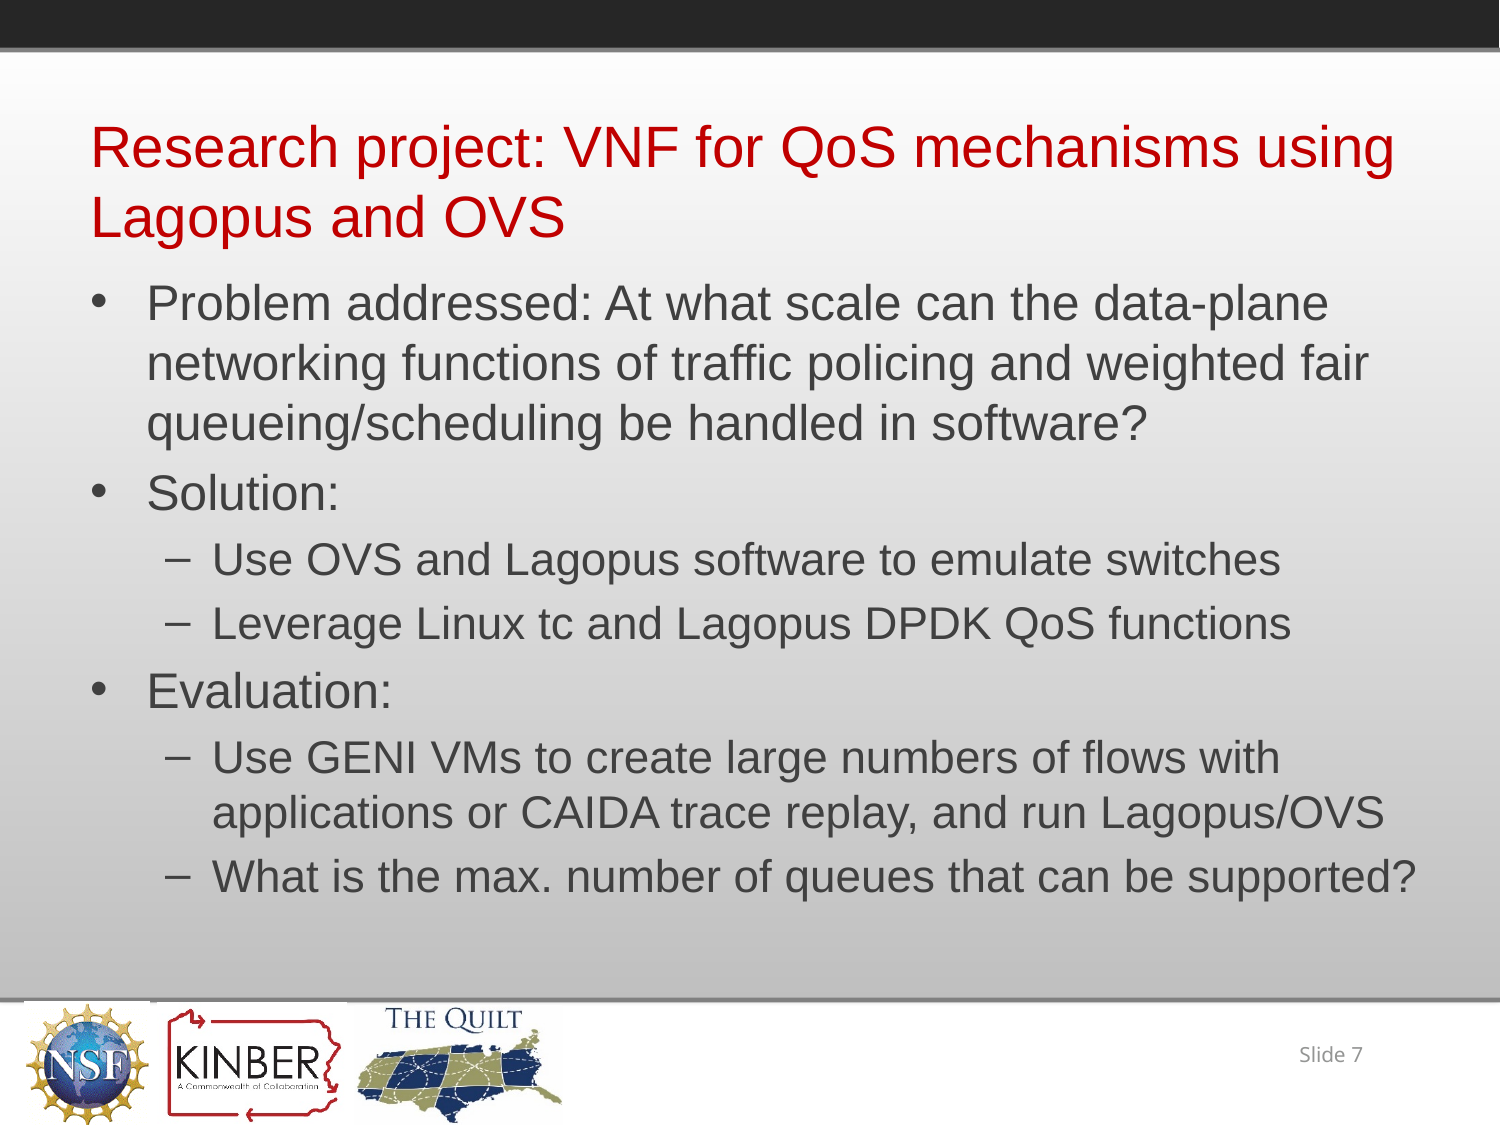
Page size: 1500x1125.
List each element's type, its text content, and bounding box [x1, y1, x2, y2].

list Problem addressed: At what scale can the data-plane networking functions of traffic policing and weighted fair queueing/scheduling be handled in software? Solution: Use OVS and Lagopus software to emulate switches Leverage Linux tc and Lagopus DPDK QoS functions Evaluation: Use GENI VMs to create large numbers of flows with applications or CAIDA trace replay, and run Lagopus/OVS What is the max. number of queues that can be supported? [75, 262, 1450, 904]
title Research project: VNF for QoS mechanisms using Lagopus and OVS [75, 125, 1425, 233]
picture [24, 1001, 150, 1125]
picture [354, 1005, 563, 1125]
picture [157, 1002, 347, 1125]
